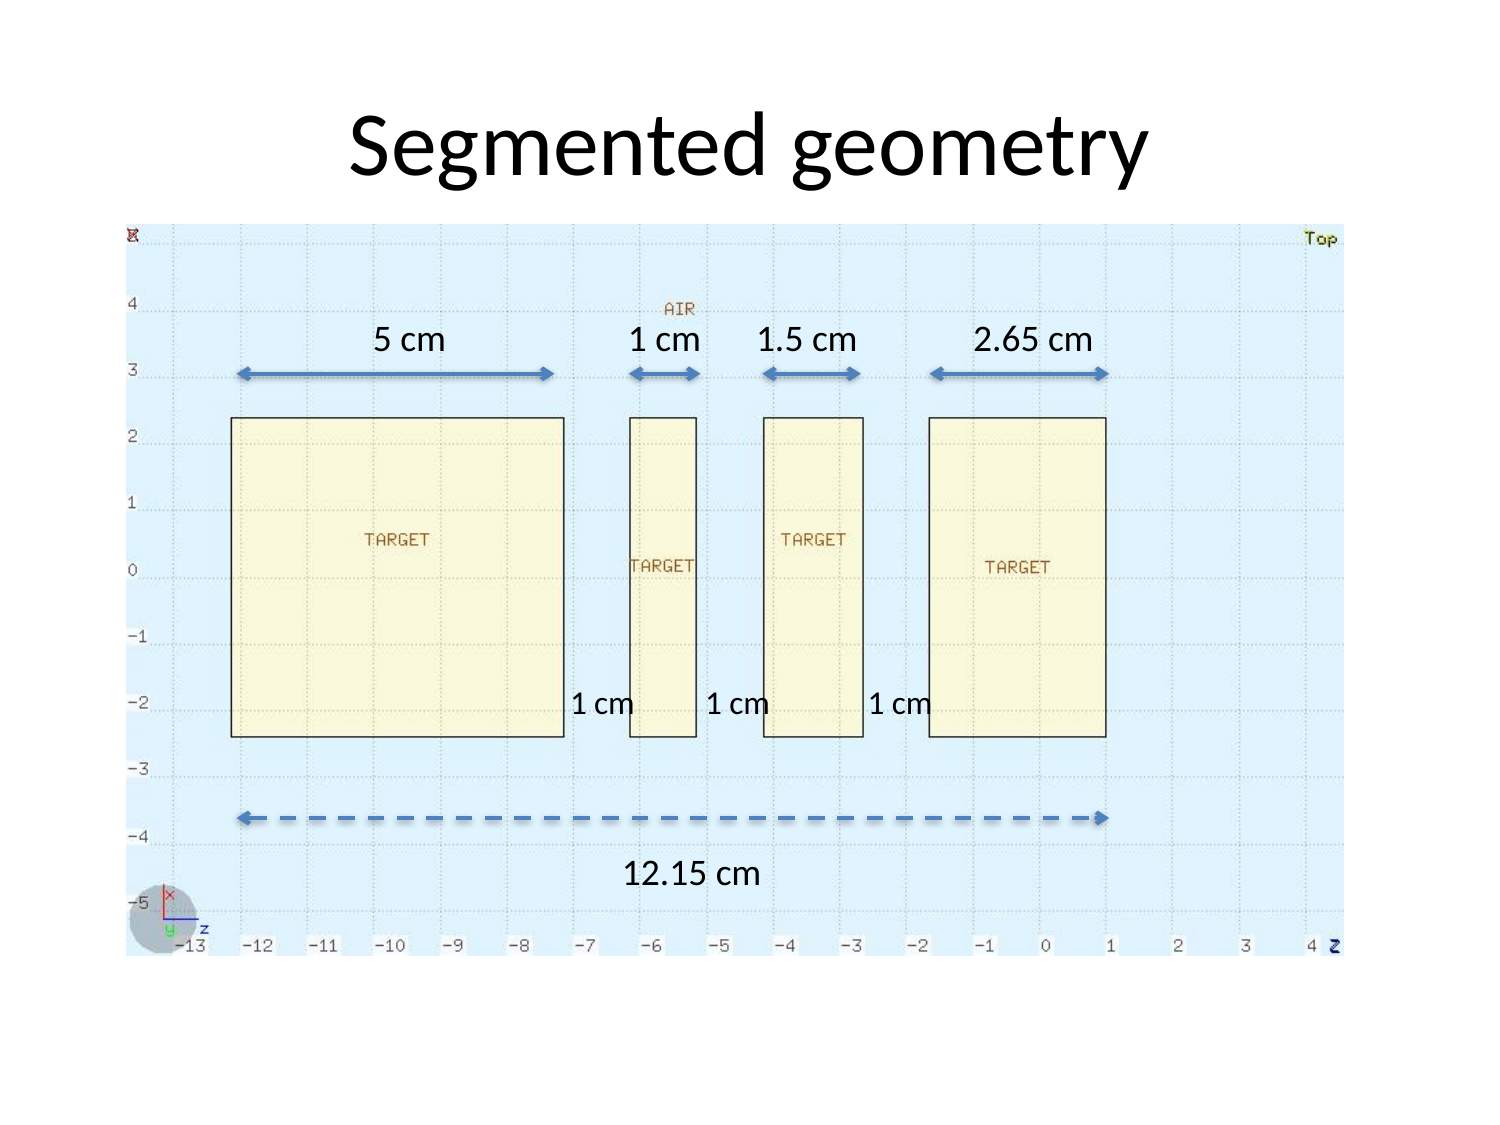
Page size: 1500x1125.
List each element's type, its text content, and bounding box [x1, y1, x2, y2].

title Segmented geometry [75, 45, 1425, 233]
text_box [125, 224, 1344, 956]
